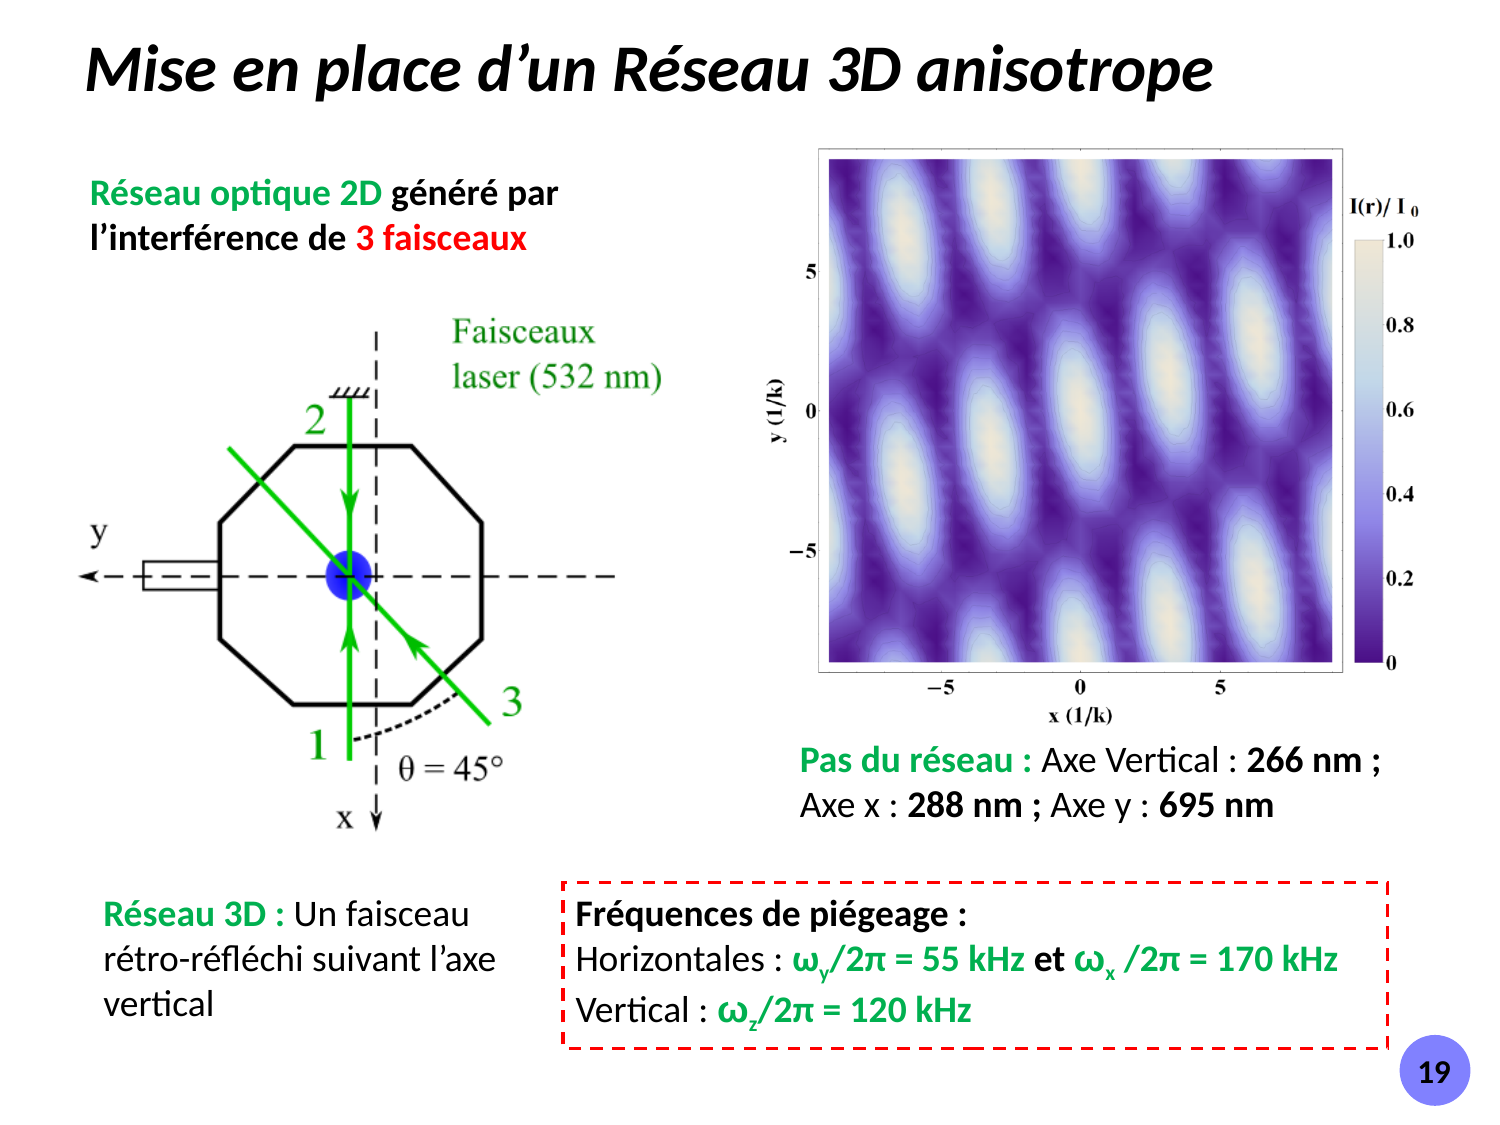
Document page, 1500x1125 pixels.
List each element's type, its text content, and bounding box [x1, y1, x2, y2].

text_box [1410, 1032, 1460, 1042]
text_box Mise en place d’un Réseau 3D anisotrope [69, 17, 1346, 114]
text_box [560, 881, 1389, 1049]
text_box Pas du réseau : Axe Vertical : 266 nm ; Axe x : 288 nm ; Axe y : 695 nm [784, 733, 1424, 833]
text_box [1397, 1052, 1402, 1089]
picture [761, 148, 1422, 729]
picture [52, 302, 680, 869]
text_box [1409, 1098, 1461, 1108]
text_box 19 [1402, 1042, 1474, 1098]
text_box Réseau optique 2D généré par l’interférence de 3 faisceaux [74, 160, 620, 266]
text_box Réseau 3D : Un faisceau rétro-réfléchi suivant l’axe vertical [88, 881, 558, 1032]
